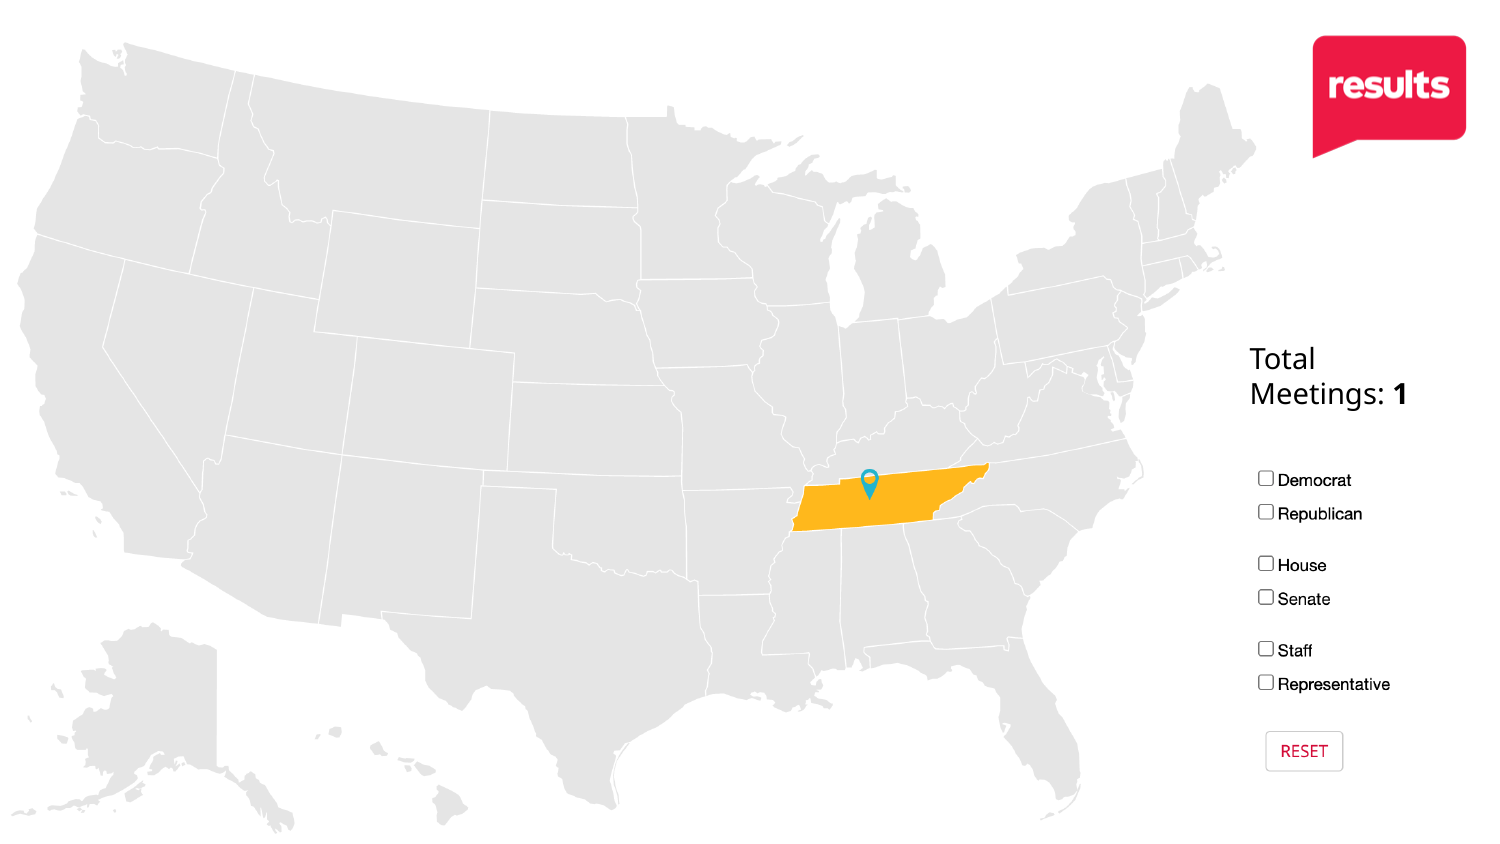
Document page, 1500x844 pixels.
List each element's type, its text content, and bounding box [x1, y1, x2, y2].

picture [1289, 13, 1490, 175]
text_box Total Meetings: 1 [1279, 333, 1448, 418]
picture [0, 33, 1408, 839]
